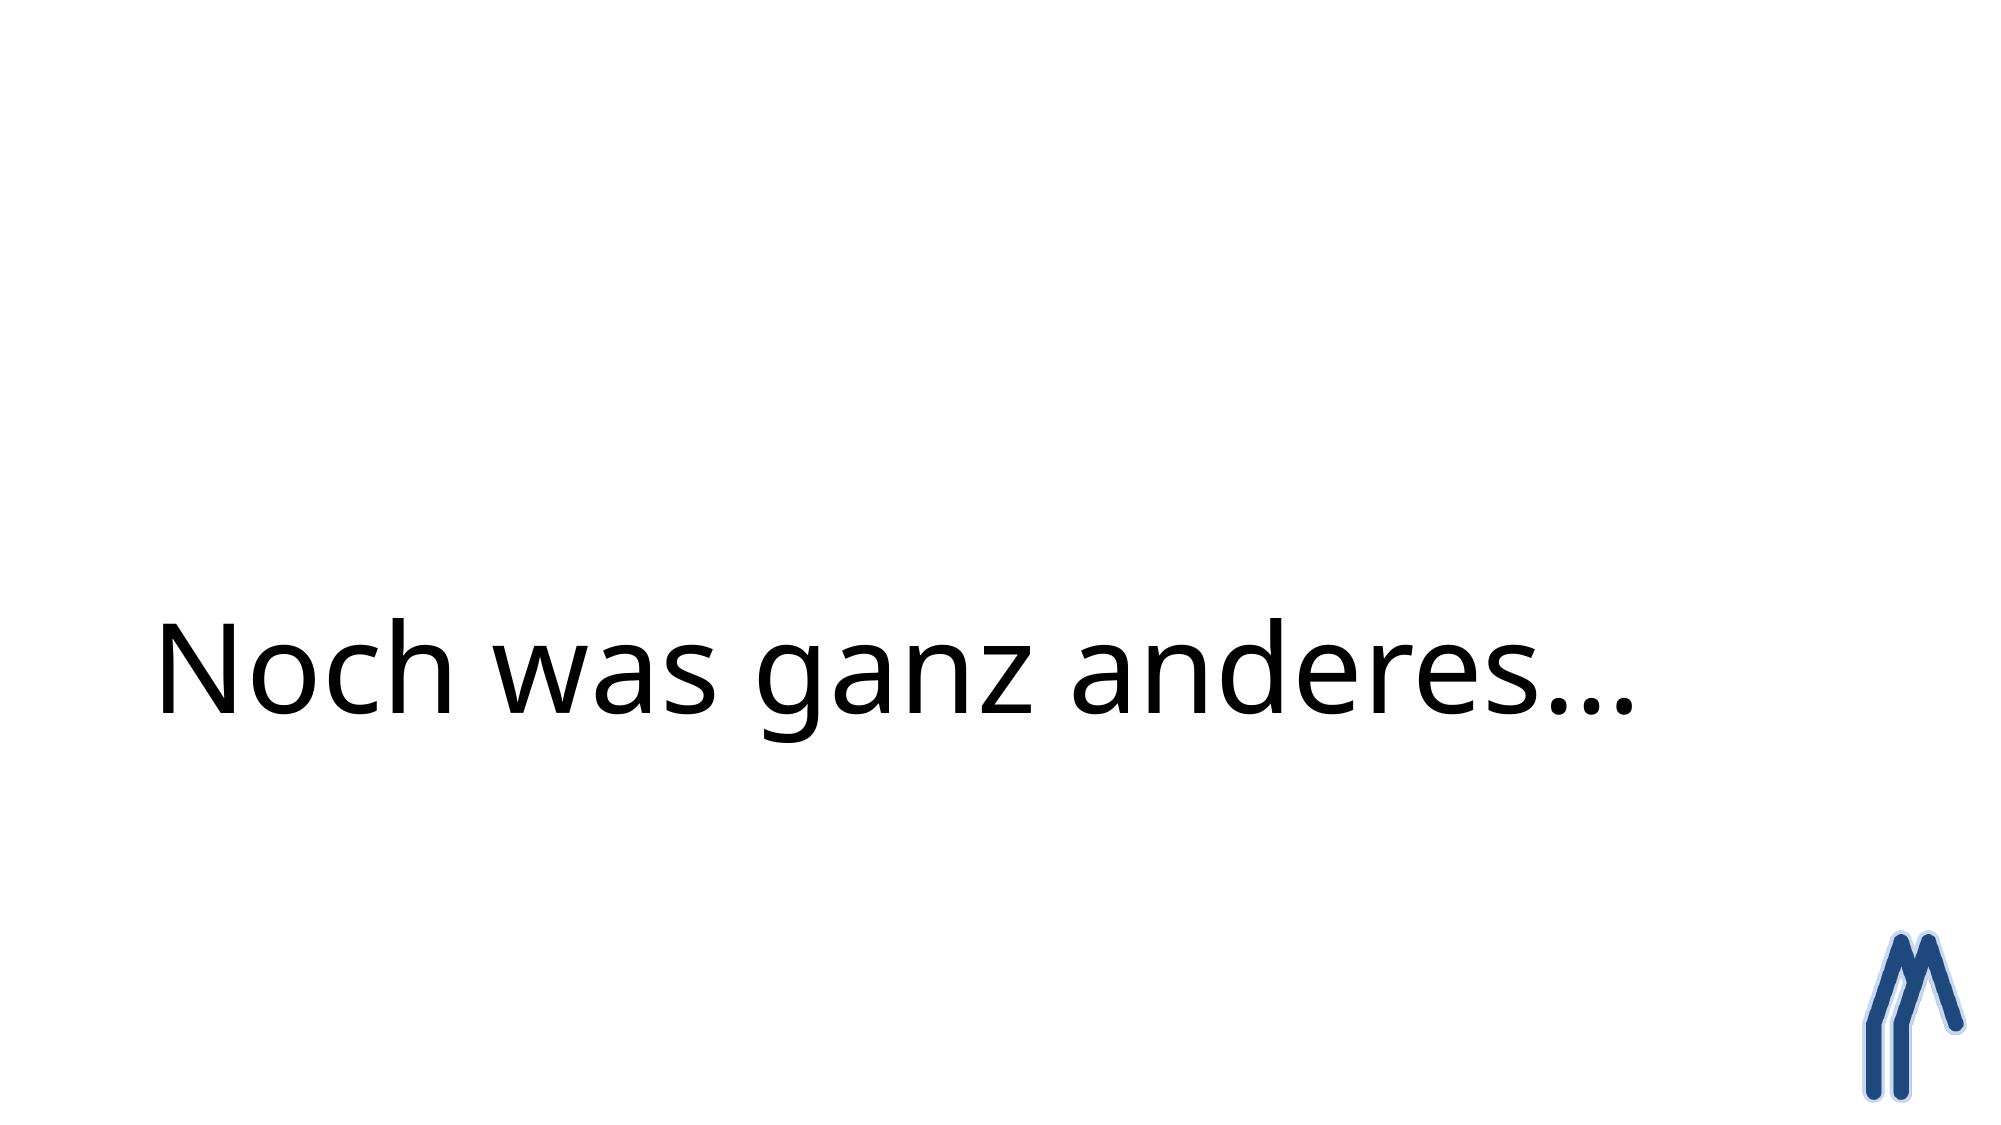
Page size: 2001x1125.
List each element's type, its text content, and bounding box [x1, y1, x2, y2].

title Noch was ganz anderes… [136, 280, 1862, 749]
picture [1862, 930, 1967, 1103]
